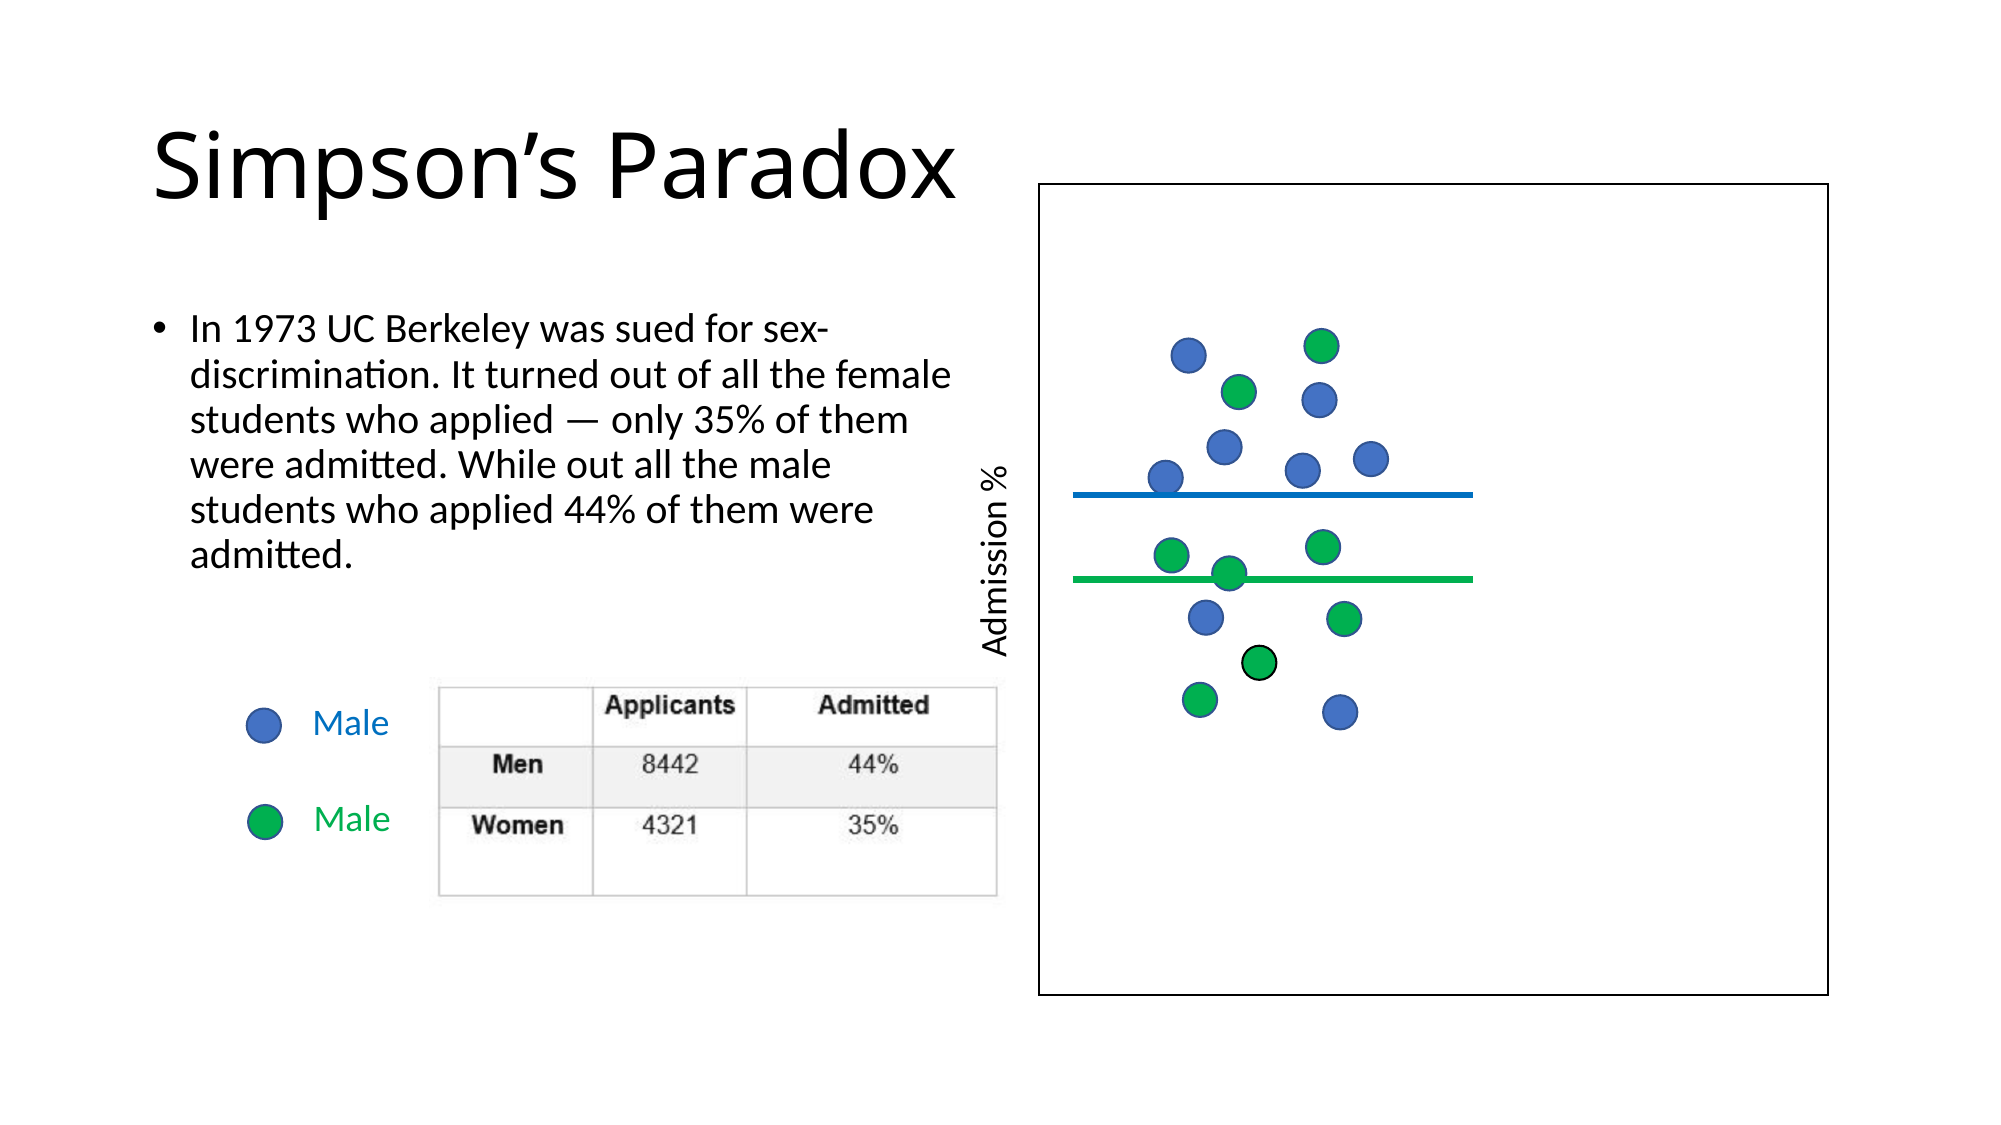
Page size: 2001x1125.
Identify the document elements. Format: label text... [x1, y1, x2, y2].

text_box [1153, 537, 1190, 574]
text_box [1211, 555, 1248, 576]
text_box [1326, 600, 1363, 638]
text_box [1304, 529, 1342, 566]
text_box [1241, 644, 1278, 681]
text_box [1352, 440, 1390, 478]
text_box [1170, 337, 1207, 374]
text_box [1187, 599, 1225, 636]
text_box [245, 707, 282, 744]
title Simpson’s Paradox [137, 59, 1863, 278]
text_box [247, 803, 284, 841]
text_box [1206, 429, 1243, 466]
text_box Admission % [961, 417, 1022, 663]
text_box [1038, 183, 1829, 996]
text_box Male [297, 690, 421, 750]
picture [421, 663, 1022, 921]
text_box Male [298, 786, 421, 847]
text_box [1213, 583, 1245, 592]
text_box [1301, 382, 1338, 419]
text_box [1181, 681, 1219, 718]
text_box [1147, 459, 1184, 492]
text_box [1303, 327, 1340, 365]
list In 1973 UC Berkeley was sued for sex-discrimination. It turned out of all the female students who applied — only 35% of them were admitted. While out all the male students who applied 44% of them were admitted. [137, 299, 988, 1014]
text_box [1220, 373, 1257, 411]
text_box [1322, 694, 1359, 731]
text_box [1284, 452, 1321, 489]
